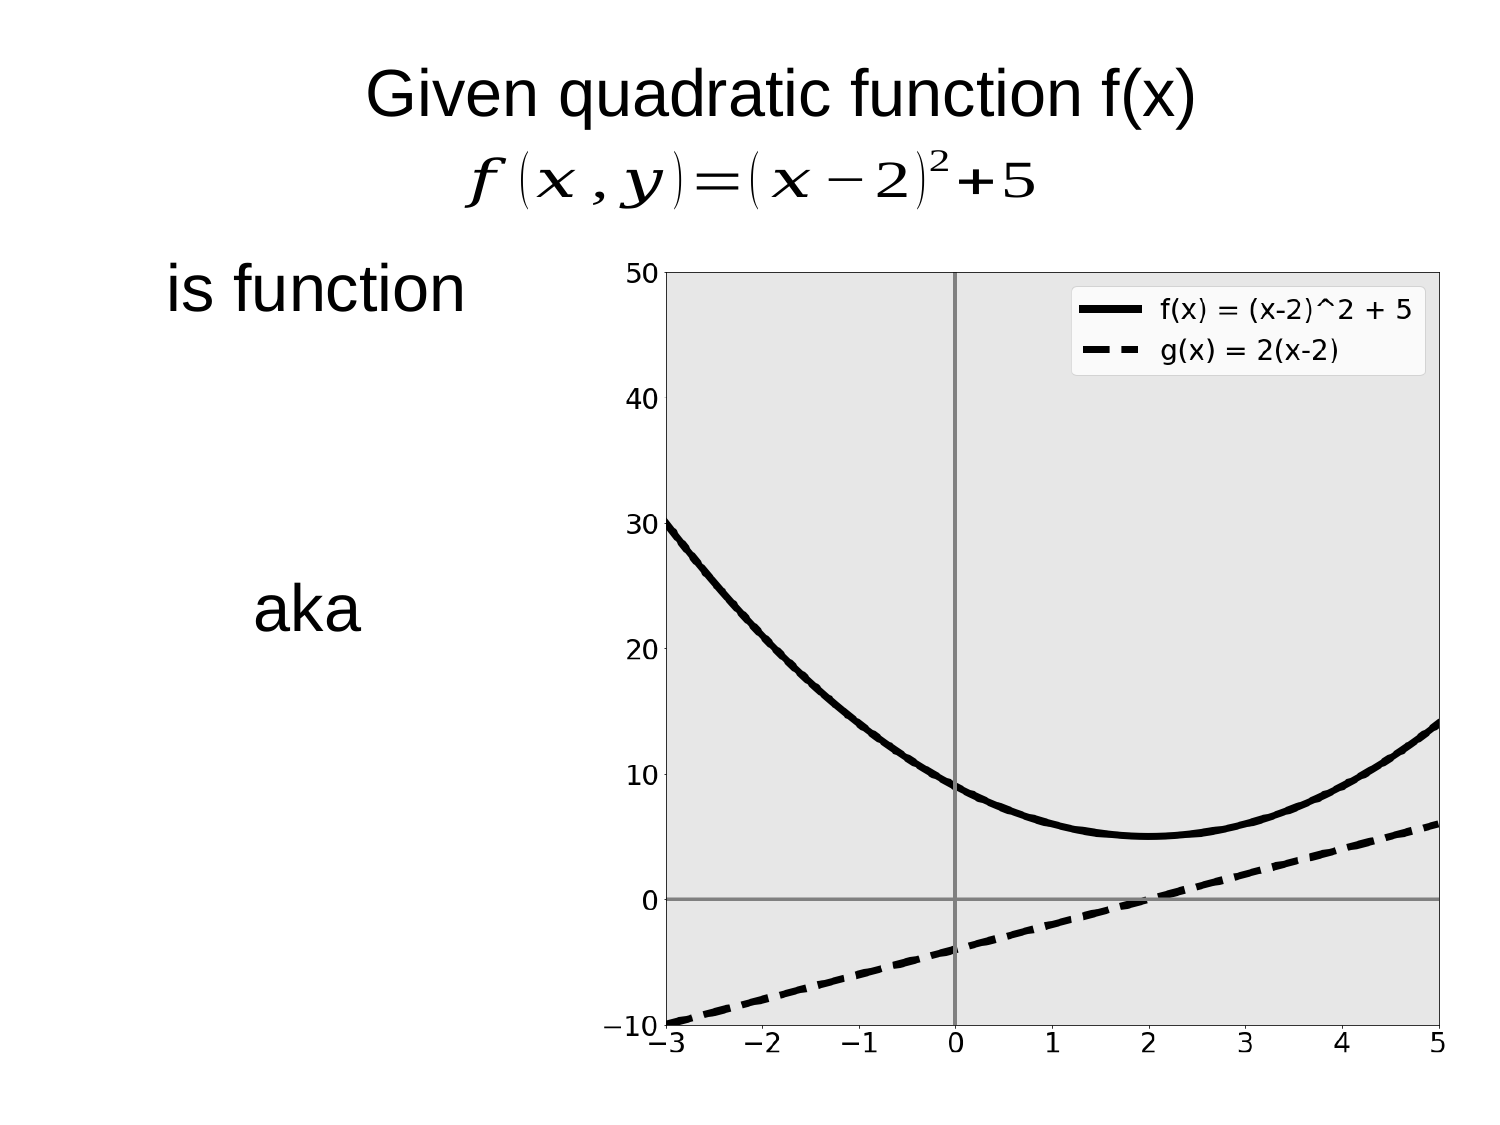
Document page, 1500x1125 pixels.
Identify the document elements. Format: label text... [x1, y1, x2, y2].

picture [594, 255, 1453, 1064]
text_box Given quadratic function f(x) [343, 42, 1221, 137]
